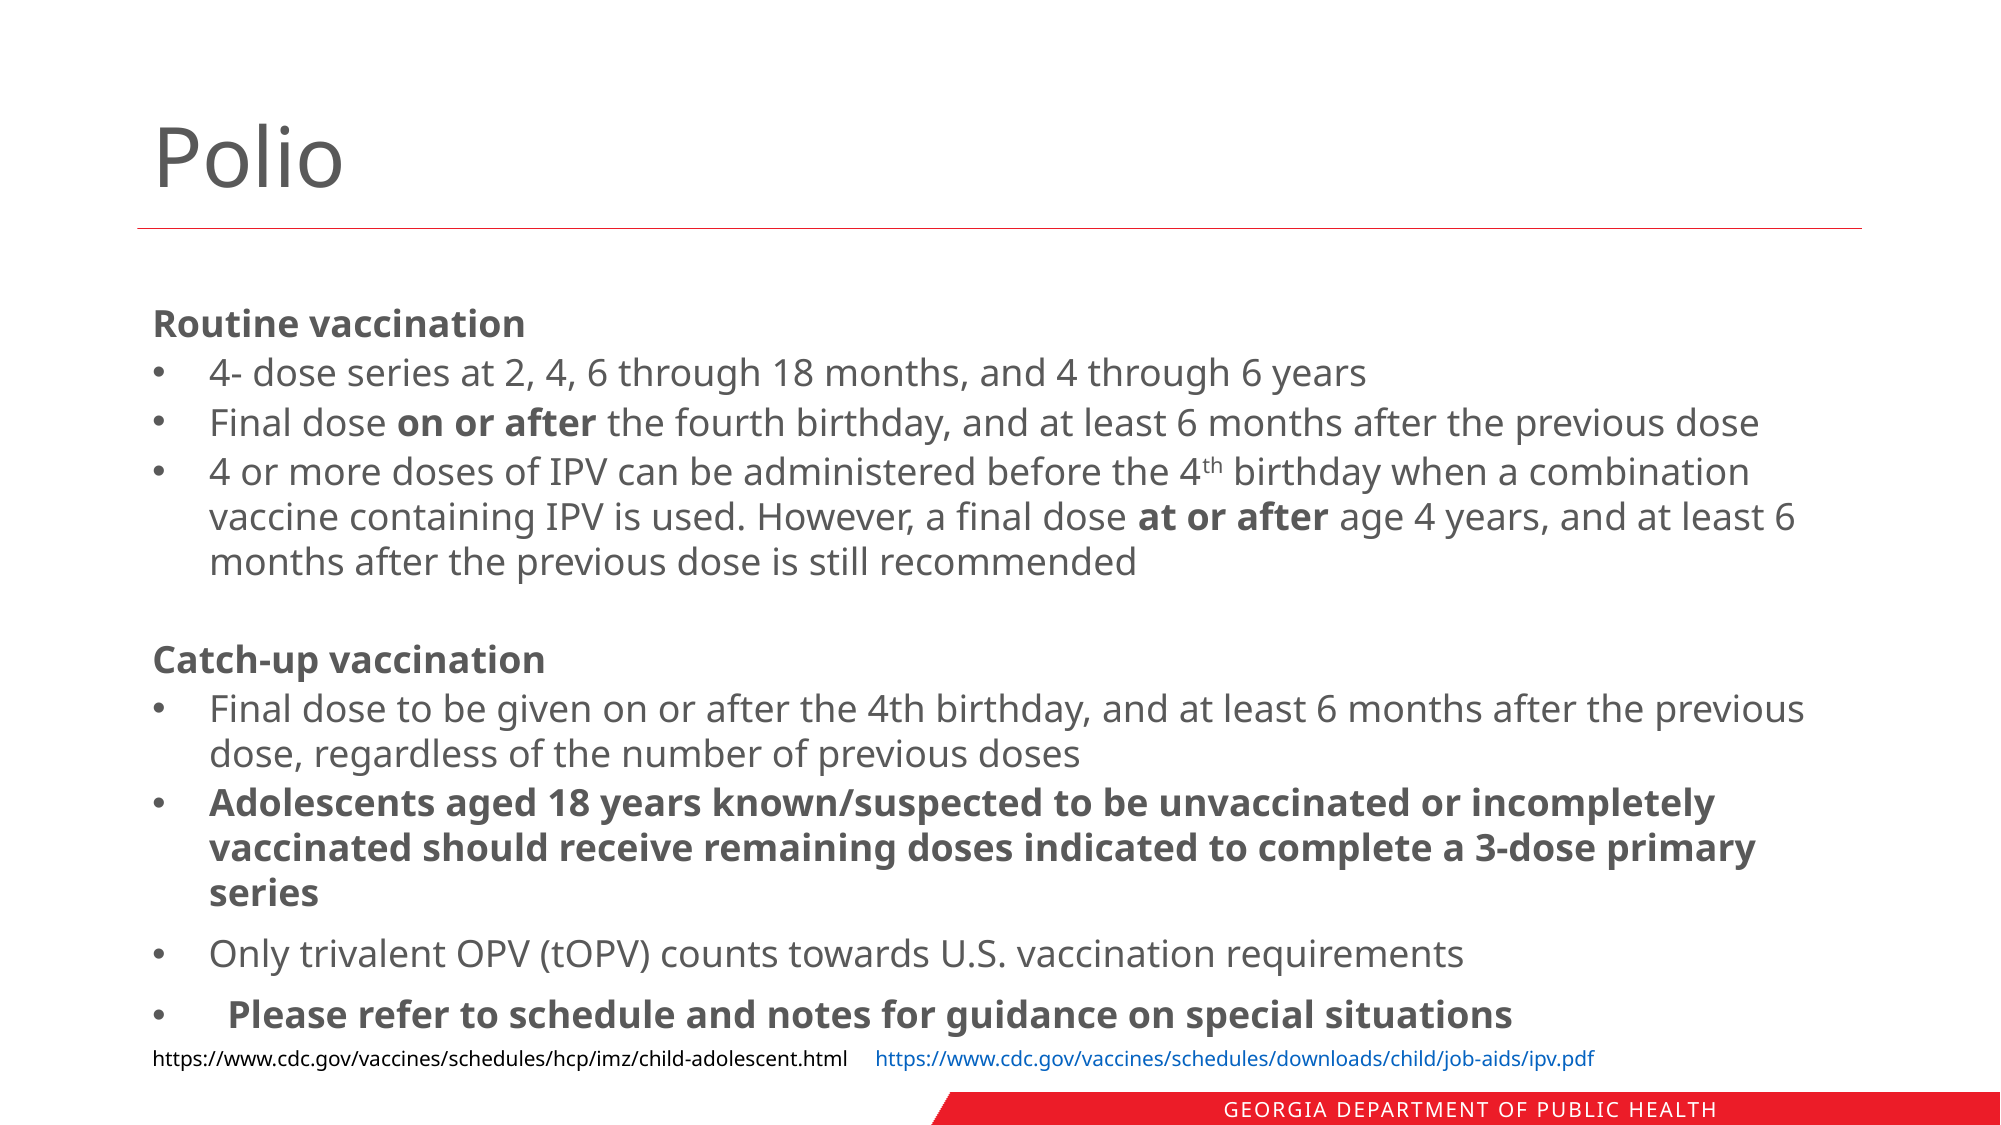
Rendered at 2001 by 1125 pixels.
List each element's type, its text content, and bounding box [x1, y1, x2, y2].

list Routine vaccination 4- dose series at 2, 4, 6 through 18 months, and 4 through 6 years Final dose on or after the fourth birthday, and at least 6 months after the previous dose 4 or more doses of IPV can be administered before the 4th birthday when a combination vaccine containing IPV is used. However, a final dose at or after age 4 years, and at least 6 months after the previous dose is still recommended Catch-up vaccination Final dose to be given on or after the 4th birthday, and at least 6 months after the previous dose, regardless of the number of previous doses Adolescents aged 18 years known/suspected to be unvaccinated or incompletely vaccinated should receive remaining doses indicated to complete a 3-dose primary series Only trivalent OPV (tOPV) counts towards U.S. vaccination requirements Please refer to schedule and notes for guidance on special situations [137, 292, 1863, 1021]
title Polio [137, 108, 1863, 229]
picture [931, 1092, 2000, 1125]
list https://www.cdc.gov/vaccines/schedules/hcp/imz/child-adolescent.html https://www.cdc.gov/vaccines/schedules/downloads/child/job-aids/ipv.pdf [137, 1038, 1863, 1085]
